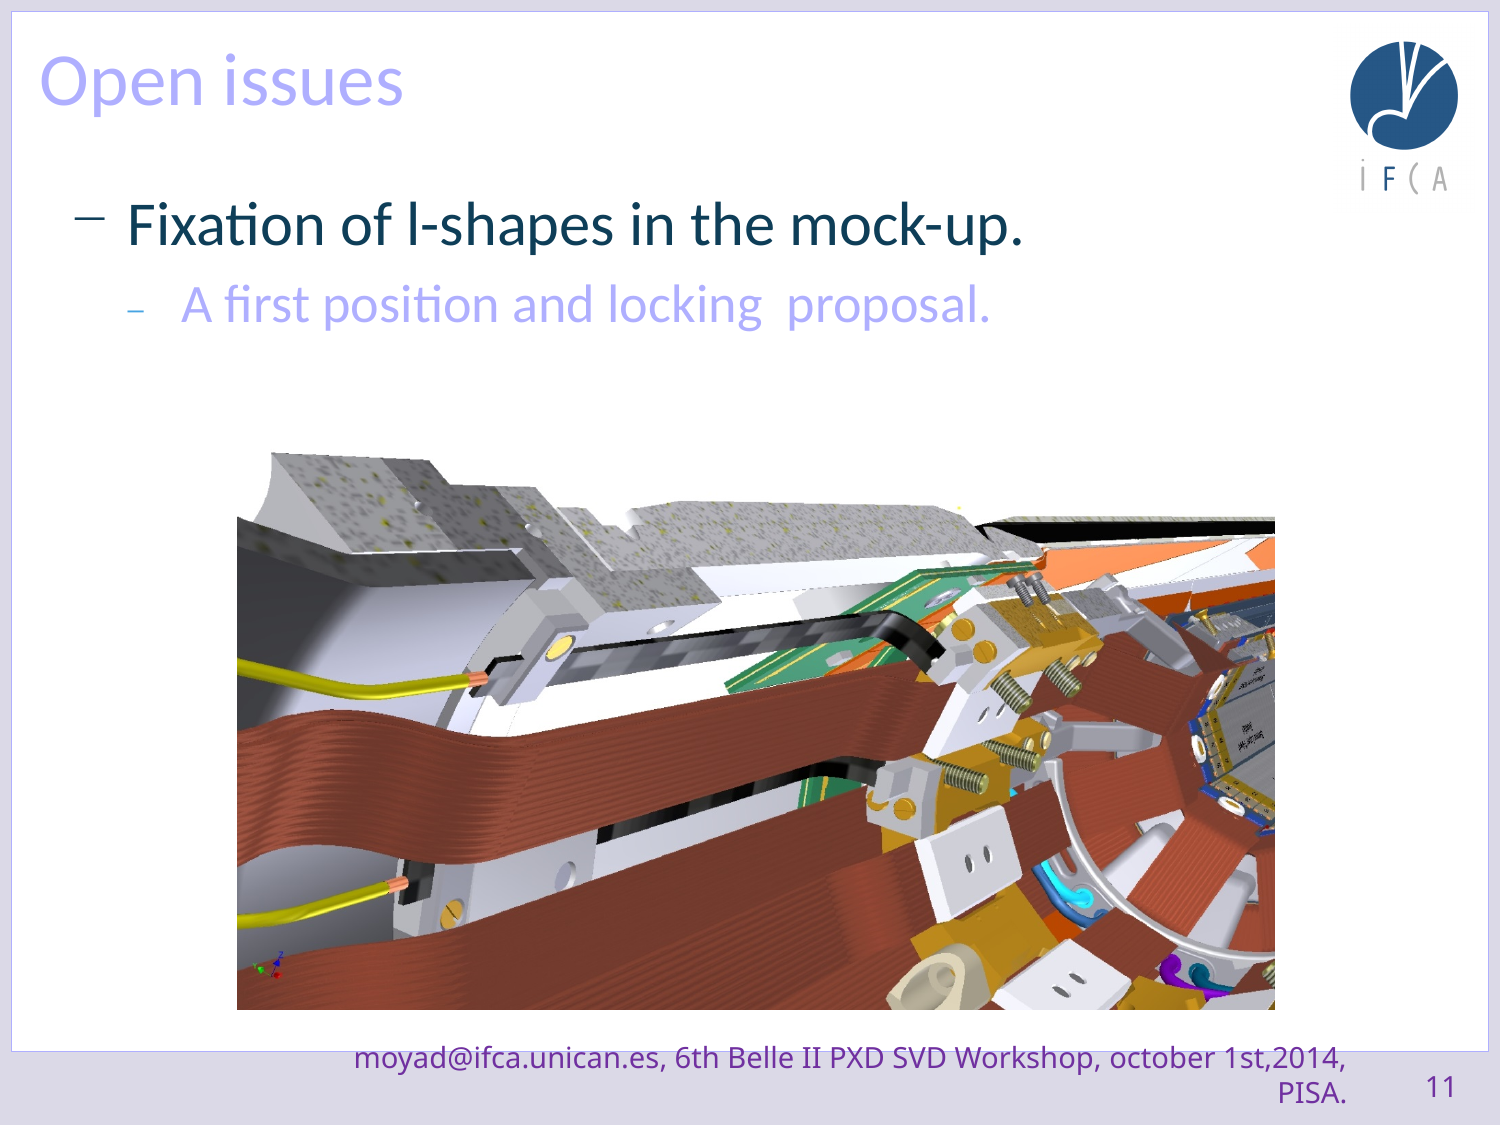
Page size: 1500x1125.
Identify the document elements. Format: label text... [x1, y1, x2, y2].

footer moyad@ifca.unican.es, 6th Belle II PXD SVD Workshop, october 1st,2014, PISA. [274, 1041, 1363, 1117]
list Fixation of l-shapes in the mock-up. A first position and locking proposal. [56, 174, 1500, 351]
title Open issues [24, 22, 1188, 213]
picture [1333, 23, 1475, 174]
picture [237, 349, 1276, 1010]
slide_number 11 [1397, 1039, 1486, 1116]
